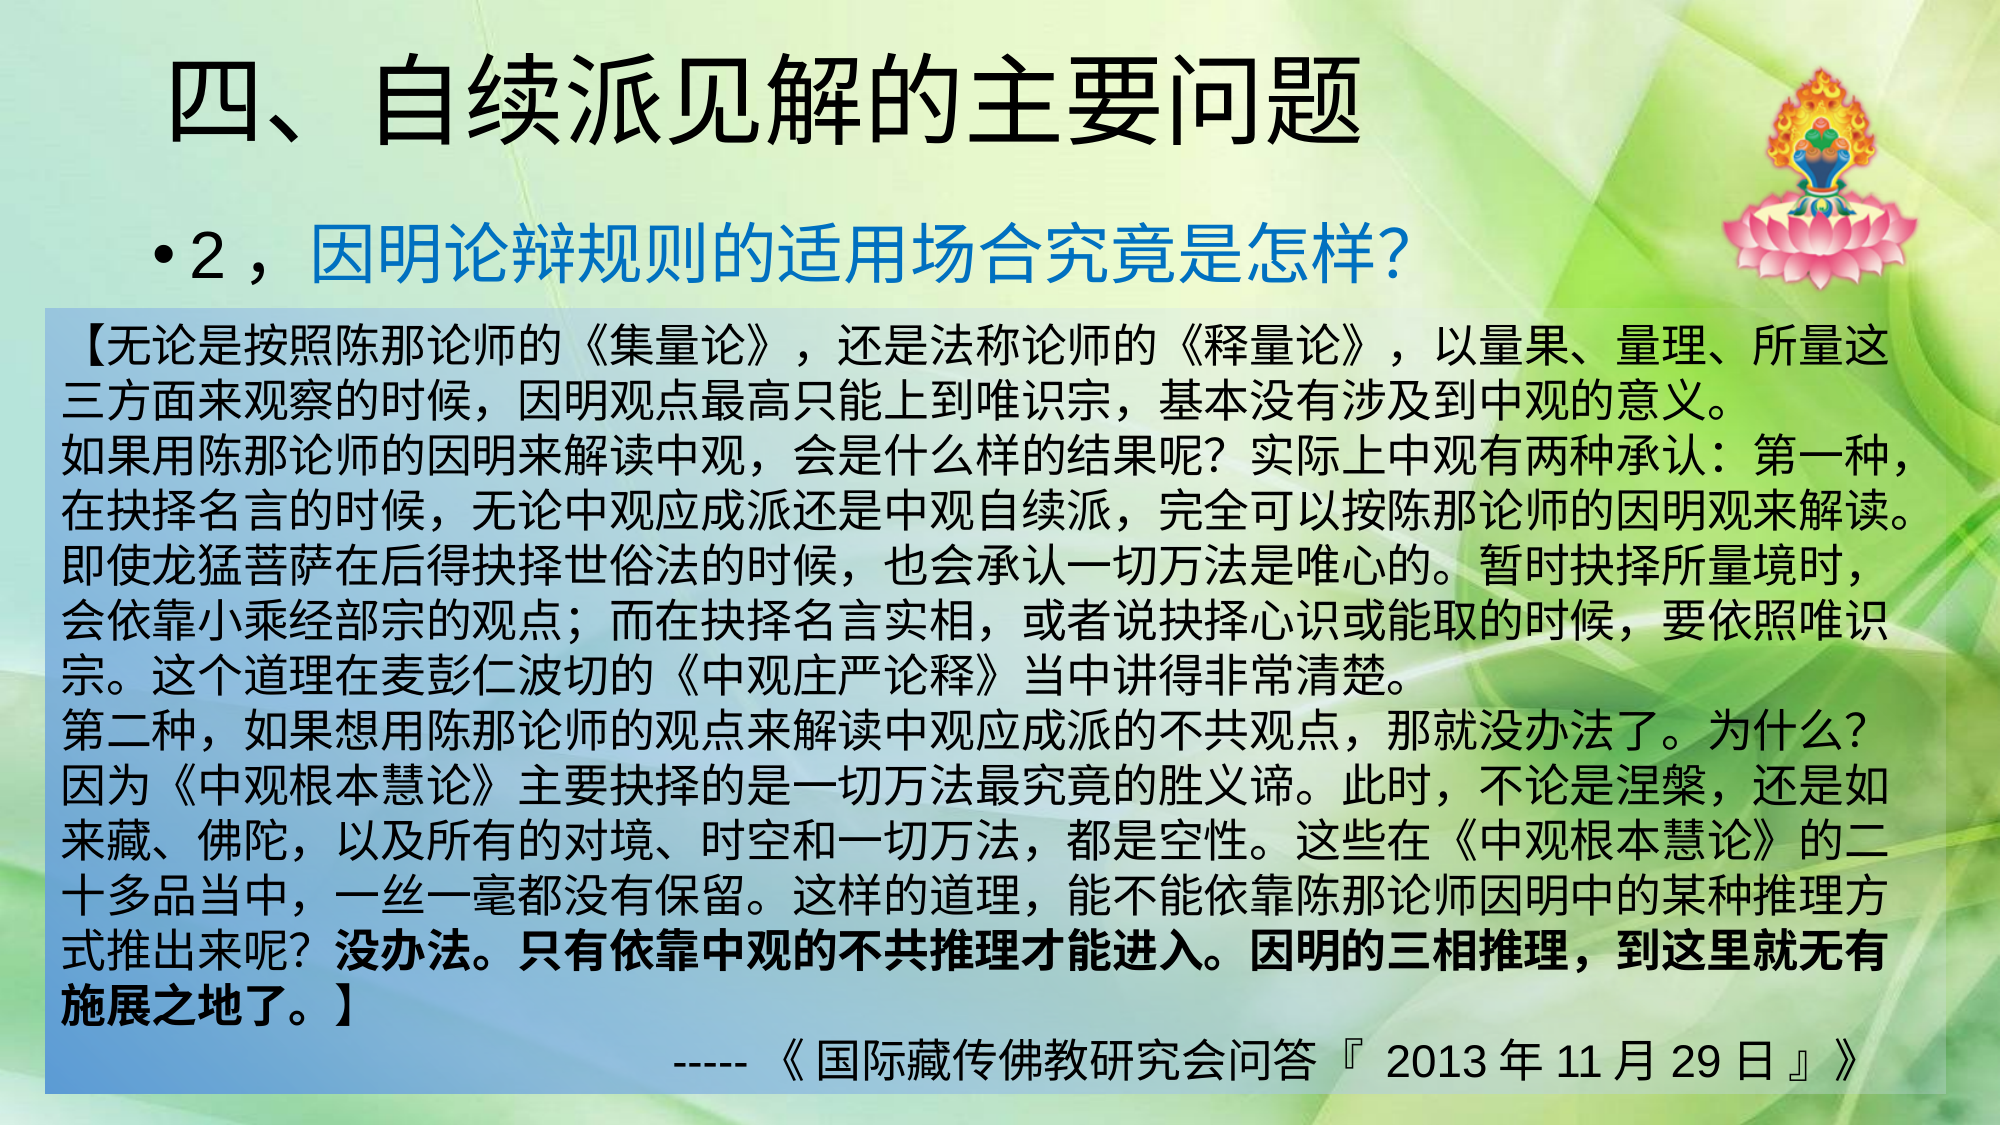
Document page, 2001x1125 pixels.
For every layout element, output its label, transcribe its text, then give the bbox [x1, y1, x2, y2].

title 四、自续派见解的主要问题 [149, 0, 1875, 214]
picture [0, 0, 2000, 1125]
list 2，因明论辩规则的适用场合究竟是怎样？ [137, 213, 1863, 309]
text_box 【无论是按照陈那论师的《集量论》，还是法称论师的《释量论》，以量果、量理、所量这三方面来观察的时候，因明观点最高只能上到唯识宗，基本没有涉及到中观的意义。 如果用陈那论师的因明来解读中观，会是什么样的结果呢？实际上中观有两种承认：第一种，在抉择名言的时候，无论中观应成派还是中观自续派，完全可以按陈那论师的因明观来解读。即使龙猛菩萨在后得抉择世俗法的时候，也会承认一切万法是唯心的。暂时抉择所量境时，会依靠小乘经部宗的观点；而在抉择名言实相，或者说抉择心识或能取的时候，要依照唯识宗。这个道理在麦彭仁波切的《中观庄严论释》当中讲得非常清楚。 第二种，如果想用陈那论师的观点来解读中观应成派的不共观点，那就没办法了。为什么？因为《中观根本慧论》主要抉择的是一切万法最究竟的胜义谛。此时，不论是涅槃，还是如来藏、佛陀，以及所有的对境、时空和一切万法，都是空性。这些在《中观根本慧论》的二十多品当中，一丝一毫都没有保留。这样的道理，能不能依靠陈那论师因明中的某种推理方式推出来呢？没办法。只有依靠中观的不共推理才能进入。因明的三相推理，到这里就无有施展之地了。】 -----《 国际藏传佛教研究会问答『 2013年11月29日 』》 [45, 309, 1946, 1094]
